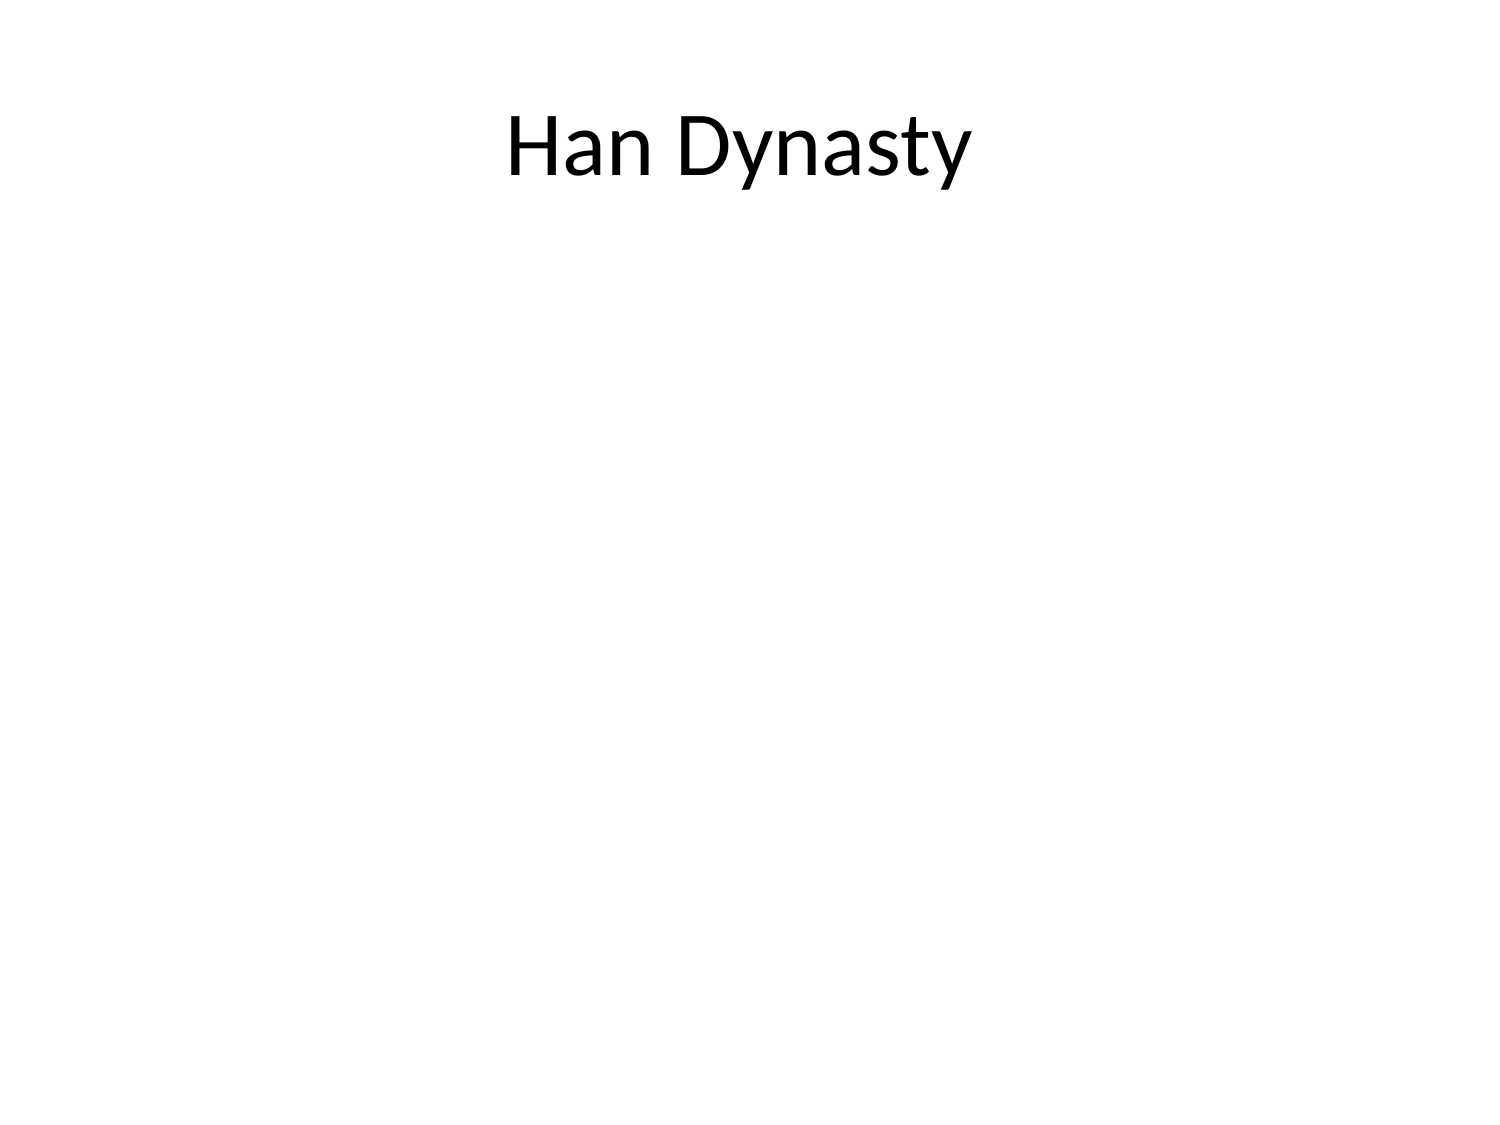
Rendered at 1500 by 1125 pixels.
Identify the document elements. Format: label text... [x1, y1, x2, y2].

title Han Dynasty [75, 45, 1425, 233]
